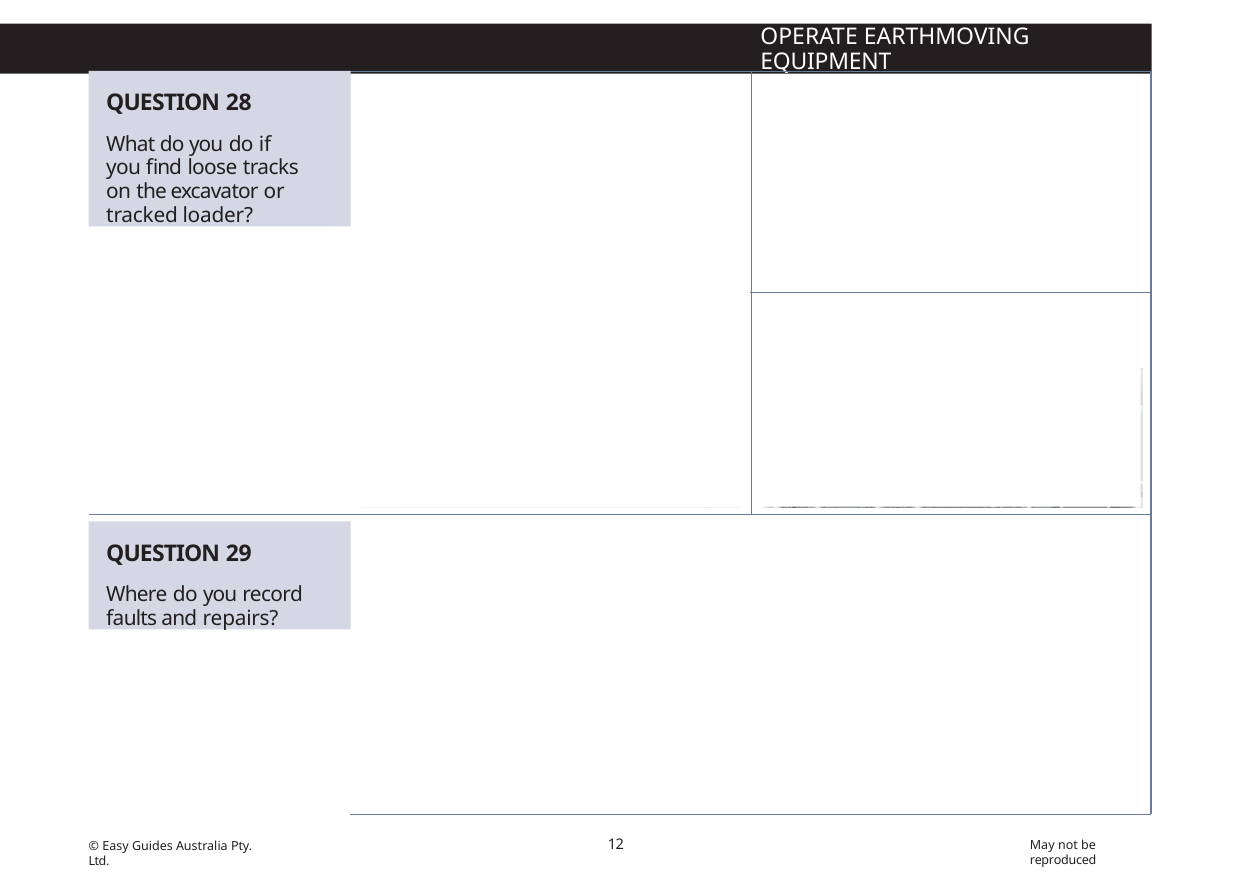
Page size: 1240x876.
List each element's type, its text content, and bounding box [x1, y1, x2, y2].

footer © Easy Guides Australia Pty. Ltd. [86, 836, 262, 875]
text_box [749, 70, 1152, 516]
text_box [87, 70, 1153, 816]
slide_number May not be reproduced [1027, 835, 1154, 875]
text_box OPERATE EARTHMOVING EQUIPMENT [0, 23, 1152, 74]
slide_number 12 [601, 833, 642, 875]
